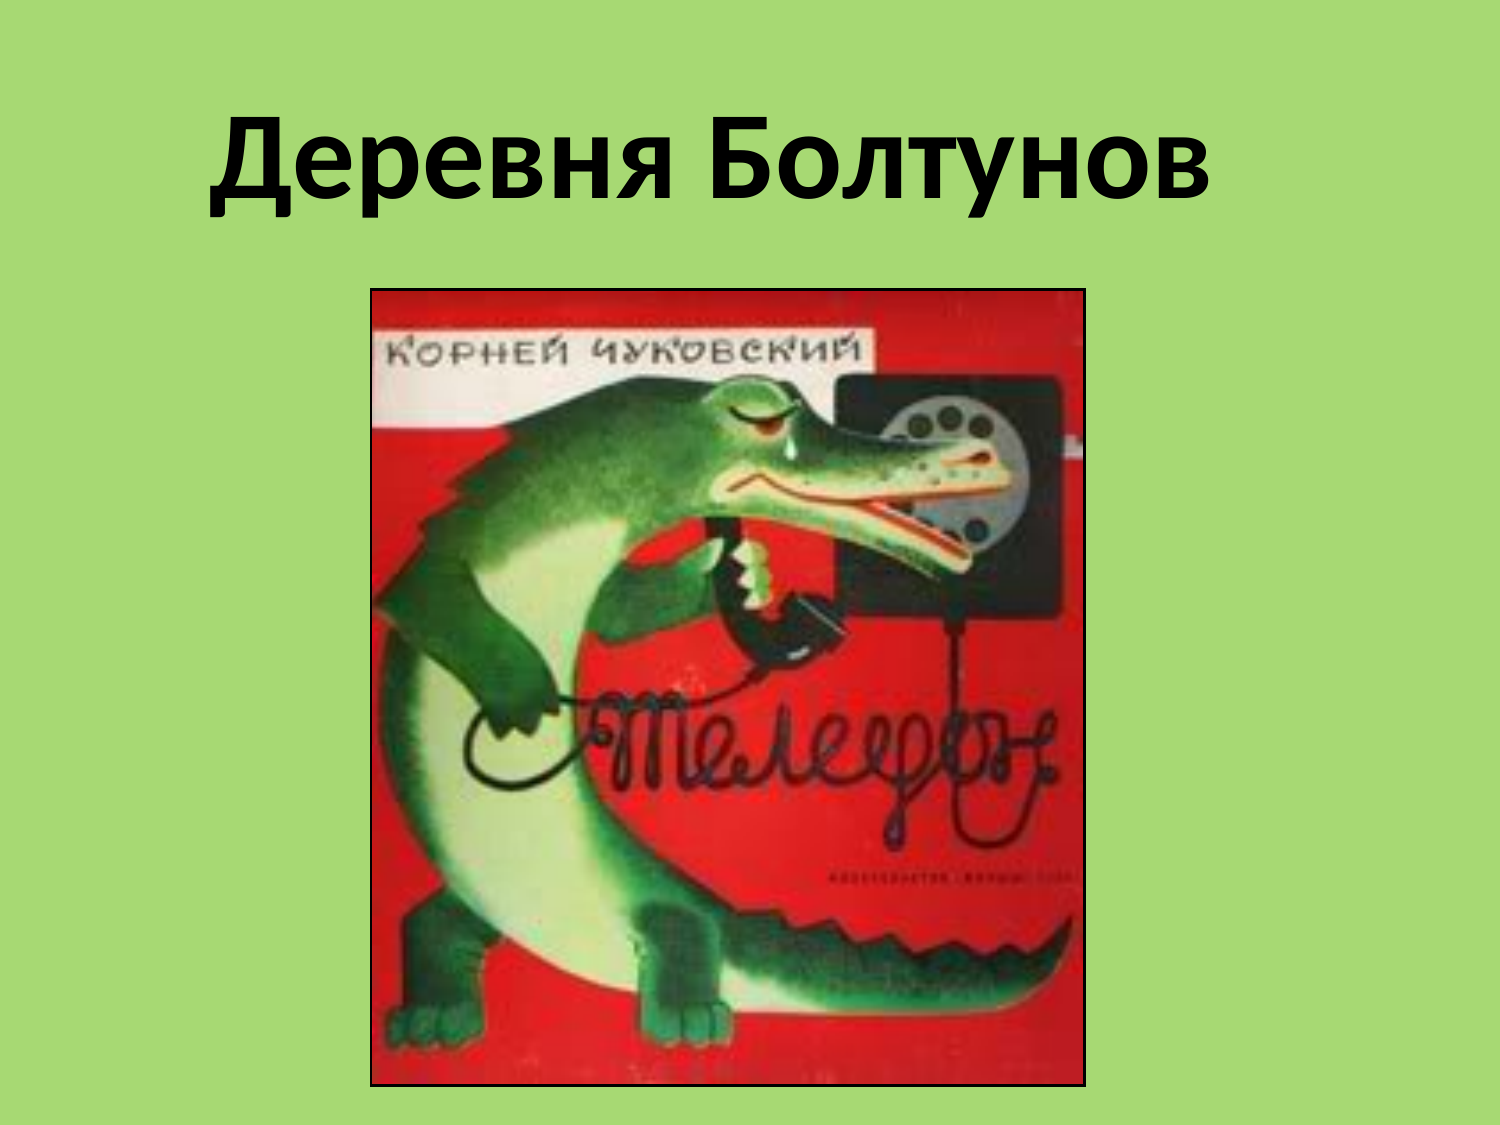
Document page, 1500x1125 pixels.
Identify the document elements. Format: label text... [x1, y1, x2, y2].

text_box Деревня Болтунов [194, 66, 1341, 232]
picture [371, 290, 1084, 1085]
